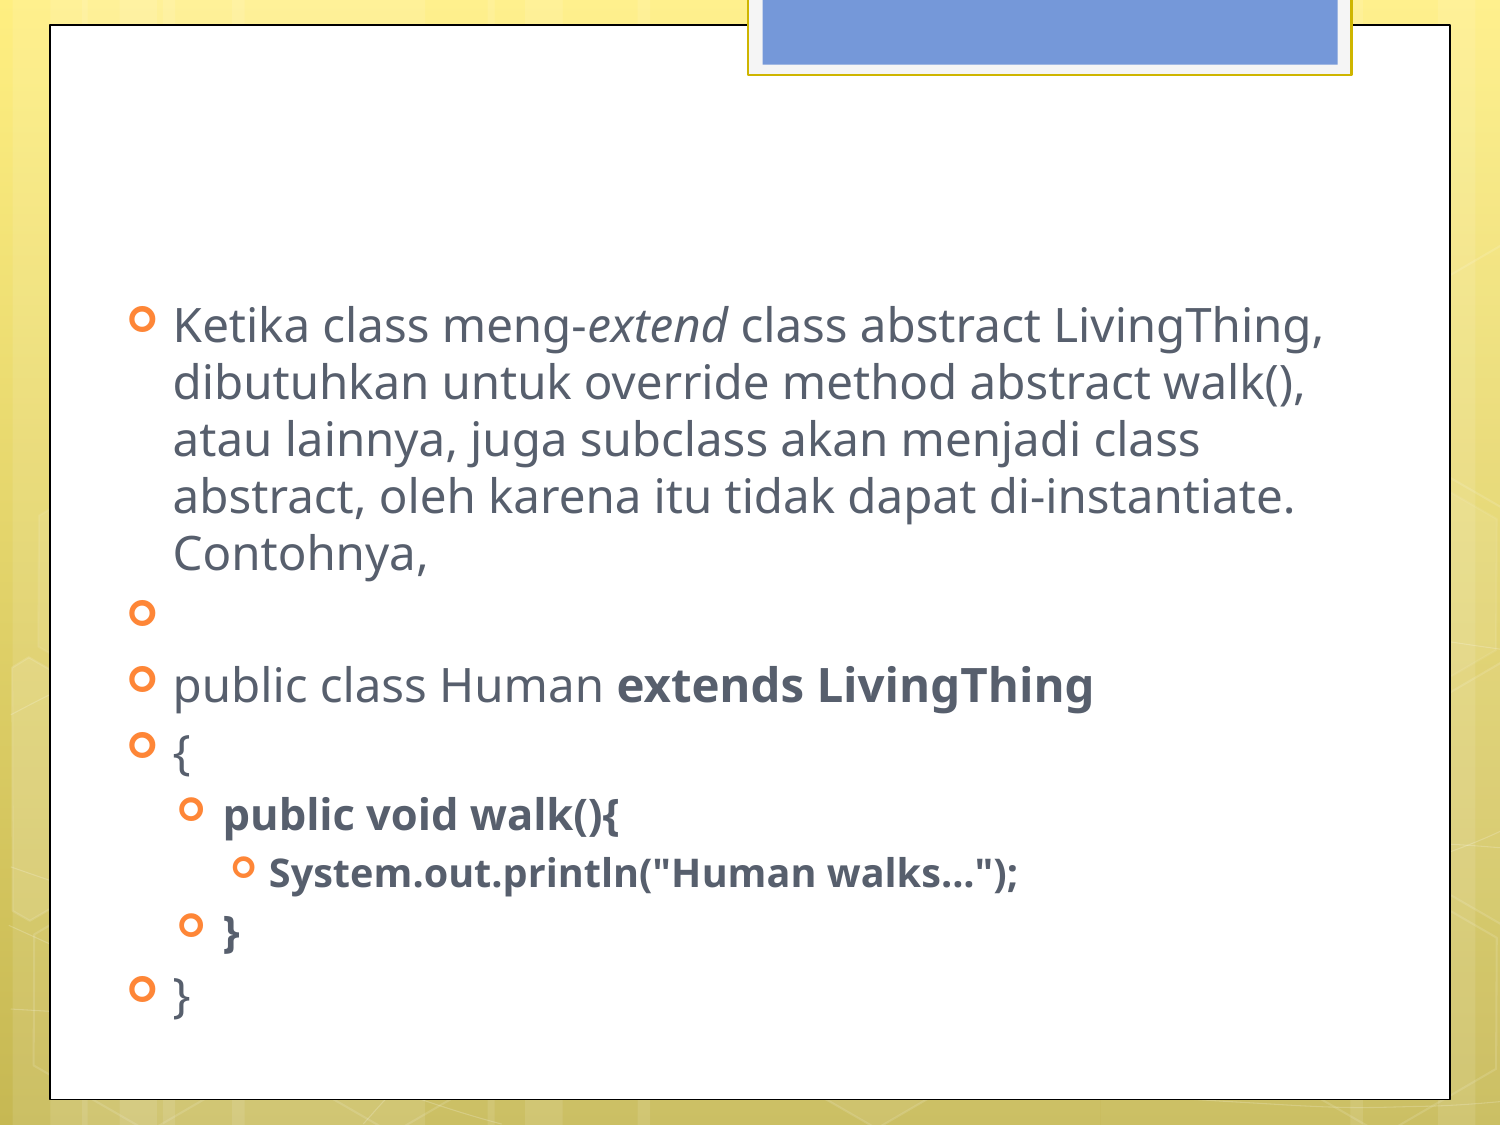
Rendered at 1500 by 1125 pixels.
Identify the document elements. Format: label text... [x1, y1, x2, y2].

list Ketika class meng-extend class abstract LivingThing, dibutuhkan untuk override method abstract walk(), atau lainnya, juga subclass akan menjadi class abstract, oleh karena itu tidak dapat di-instantiate. Contohnya, public class Human extends LivingThing { public void walk(){ System.out.println("Human walks..."); } } [99, 287, 1400, 1038]
